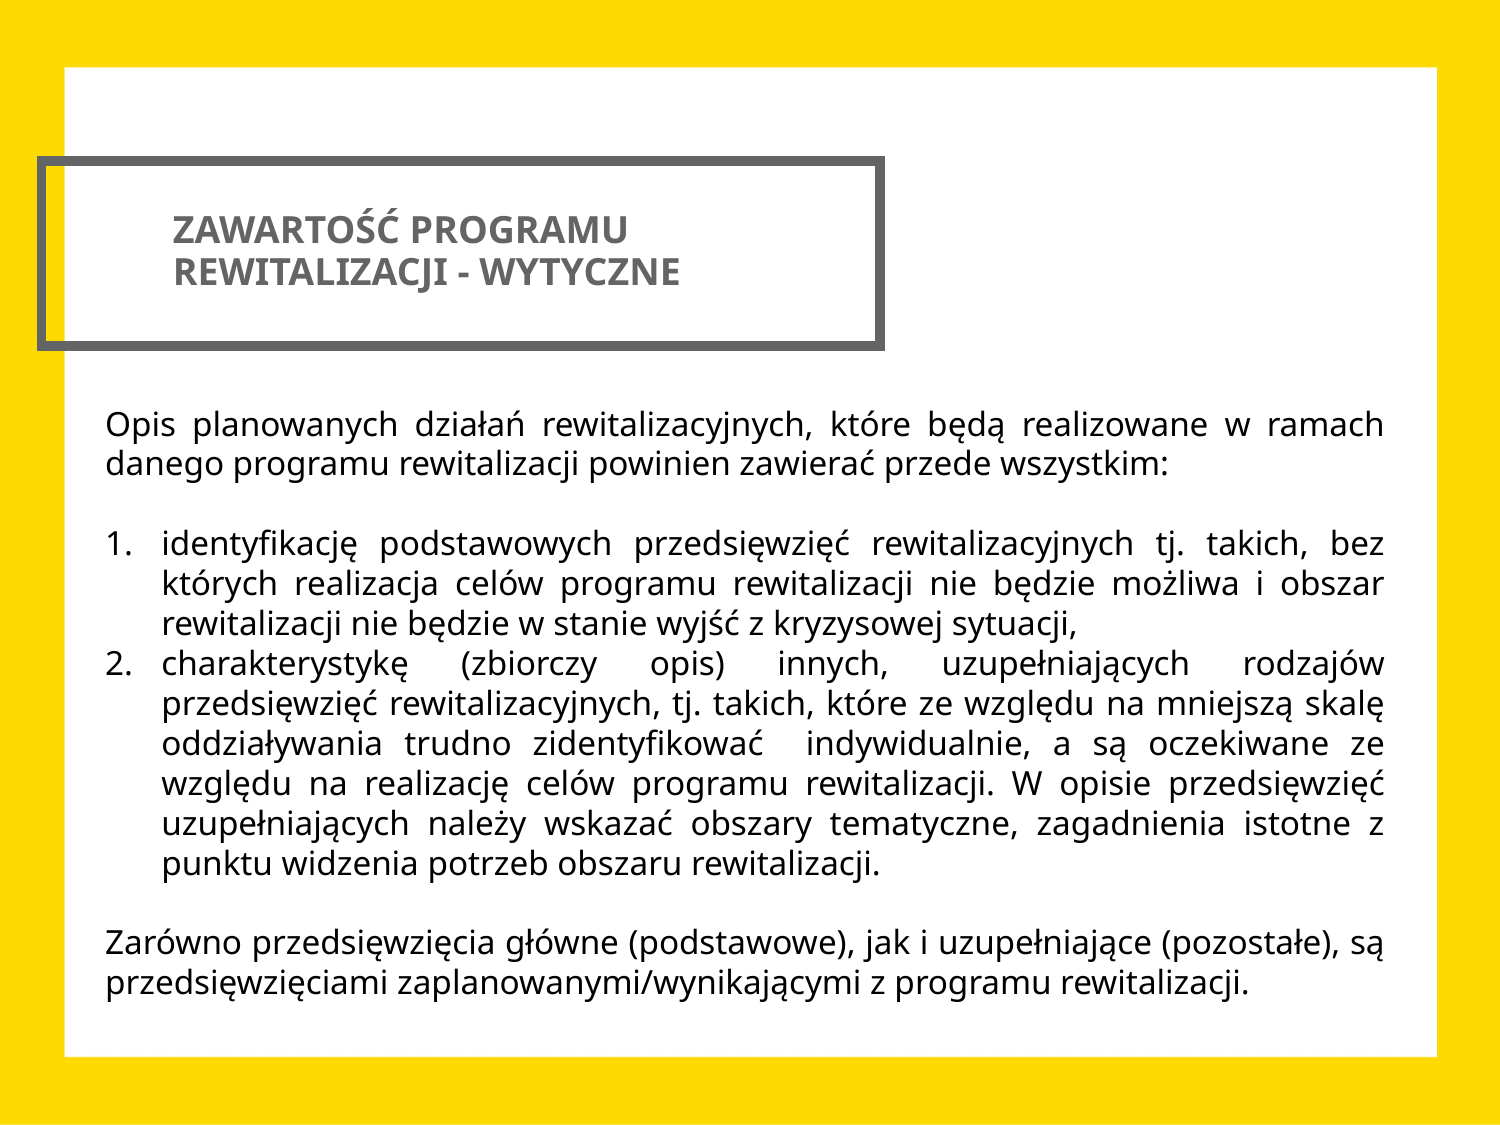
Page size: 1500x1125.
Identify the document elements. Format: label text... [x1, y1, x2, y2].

text_box Opis planowanych działań rewitalizacyjnych, które będą realizowane w ramach danego programu rewitalizacji powinien zawierać przede wszystkim: identyfikację podstawowych przedsięwzięć rewitalizacyjnych tj. takich, bez których realizacja celów programu rewitalizacji nie będzie możliwa i obszar rewitalizacji nie będzie w stanie wyjść z kryzysowej sytuacji, charakterystykę (zbiorczy opis) innych, uzupełniających rodzajów przedsięwzięć rewitalizacyjnych, tj. takich, które ze względu na mniejszą skalę oddziaływania trudno zidentyfikować indywidualnie, a są oczekiwane ze względu na realizację celów programu rewitalizacji. W opisie przedsięwzięć uzupełniających należy wskazać obszary tematyczne, zagadnienia istotne z punktu widzenia potrzeb obszaru rewitalizacji. Zarówno przedsięwzięcia główne (podstawowe), jak i uzupełniające (pozostałe), są przedsięwzięciami zaplanowanymi/wynikającymi z programu rewitalizacji. [90, 395, 1402, 1009]
text_box ZAWARTOŚĆ PROGRAMU REWITALIZACJI - WYTYCZNE [41, 160, 880, 346]
picture [0, 0, 1500, 1125]
